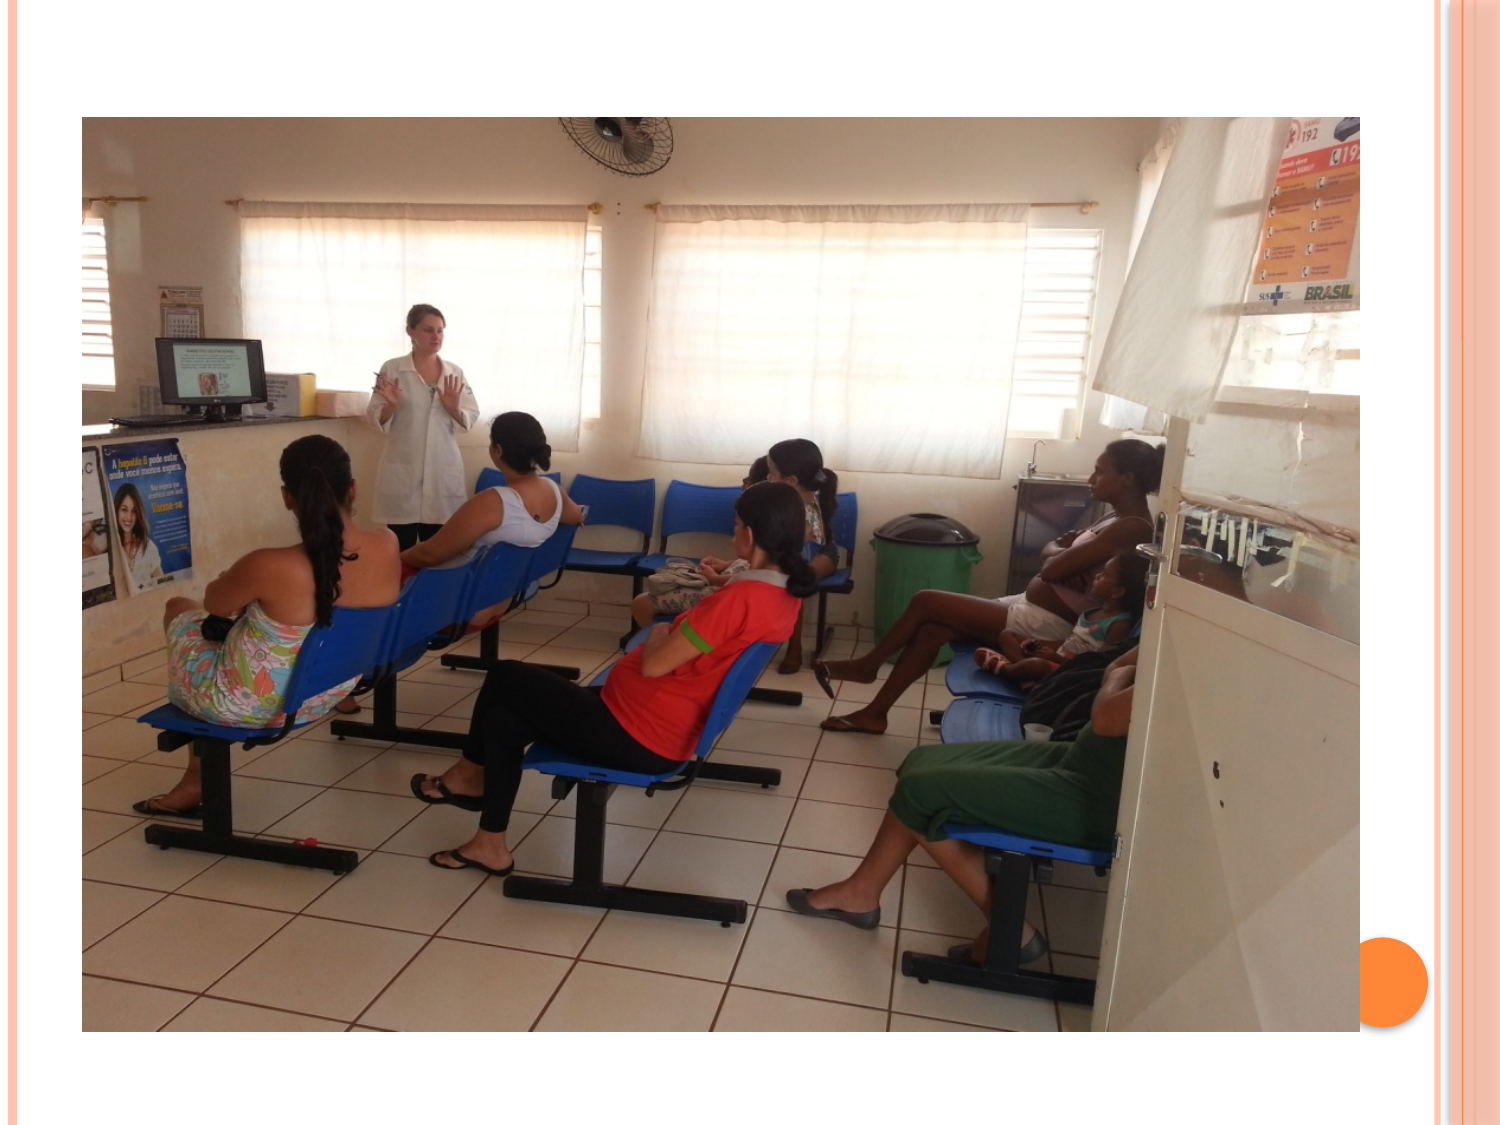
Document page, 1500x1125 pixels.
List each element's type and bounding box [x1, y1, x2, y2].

picture [81, 116, 1360, 1032]
